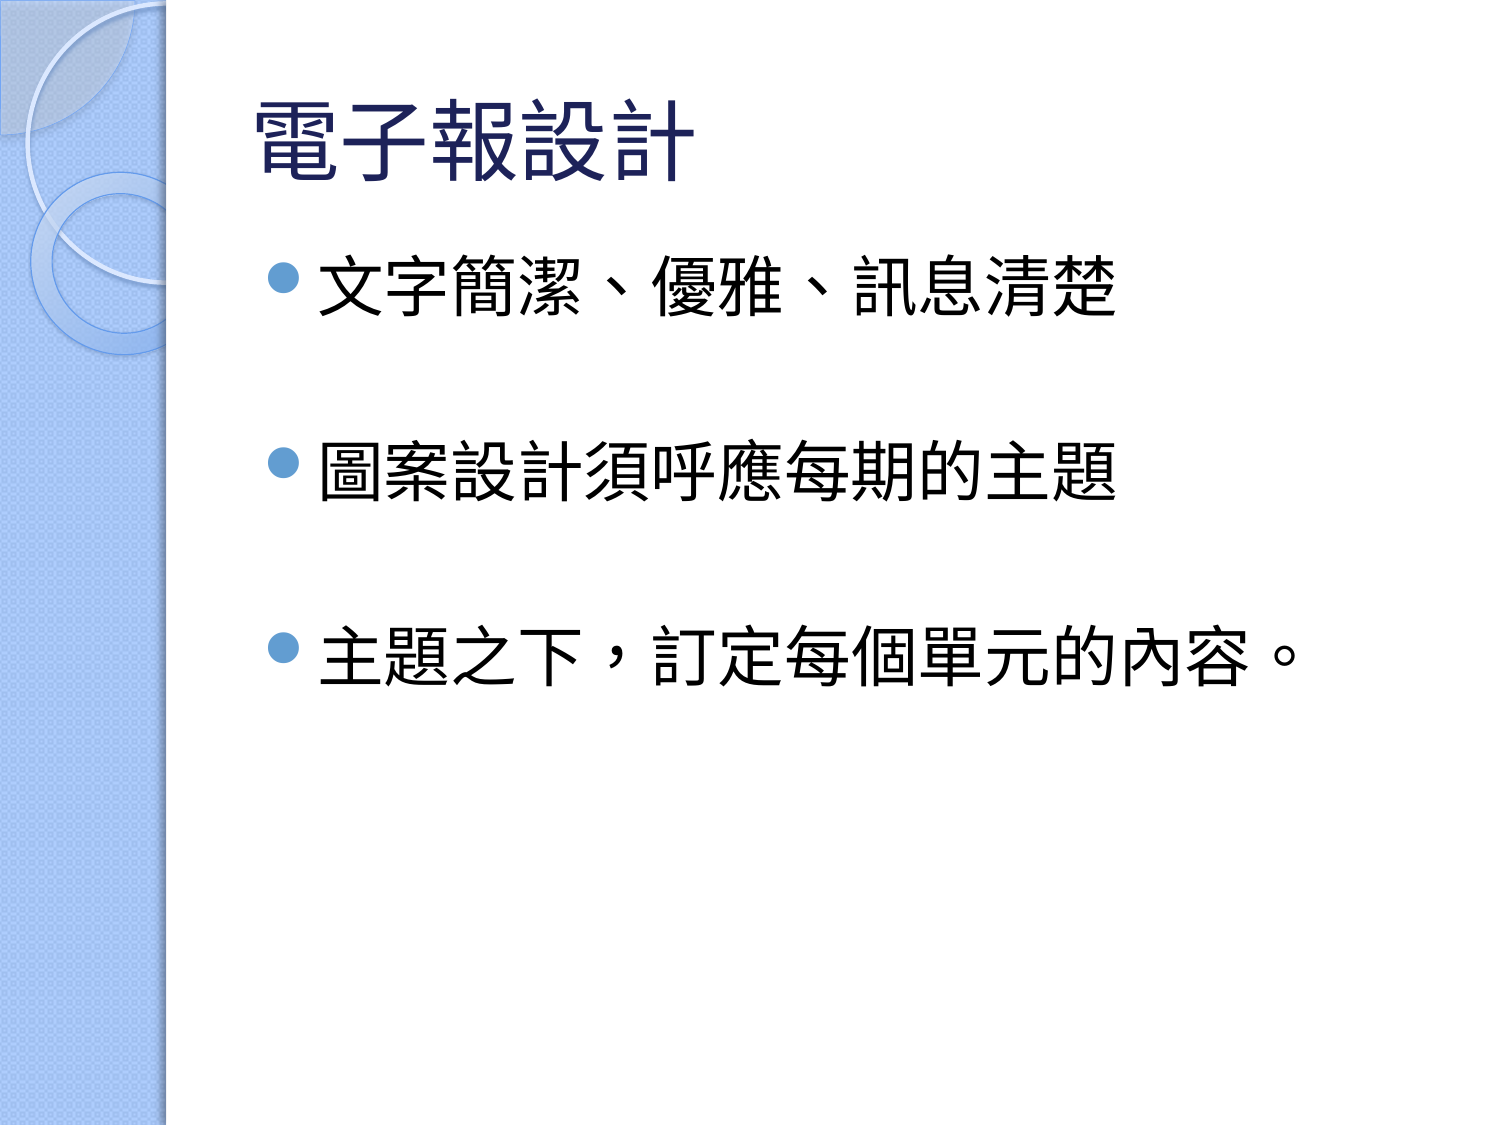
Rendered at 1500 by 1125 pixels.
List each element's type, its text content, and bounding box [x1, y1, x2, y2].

list 文字簡潔、優雅、訊息清楚 圖案設計須呼應每期的主題 主題之下，訂定每個單元的內容。 [235, 237, 1466, 1025]
title 電子報設計 [235, 45, 1466, 233]
